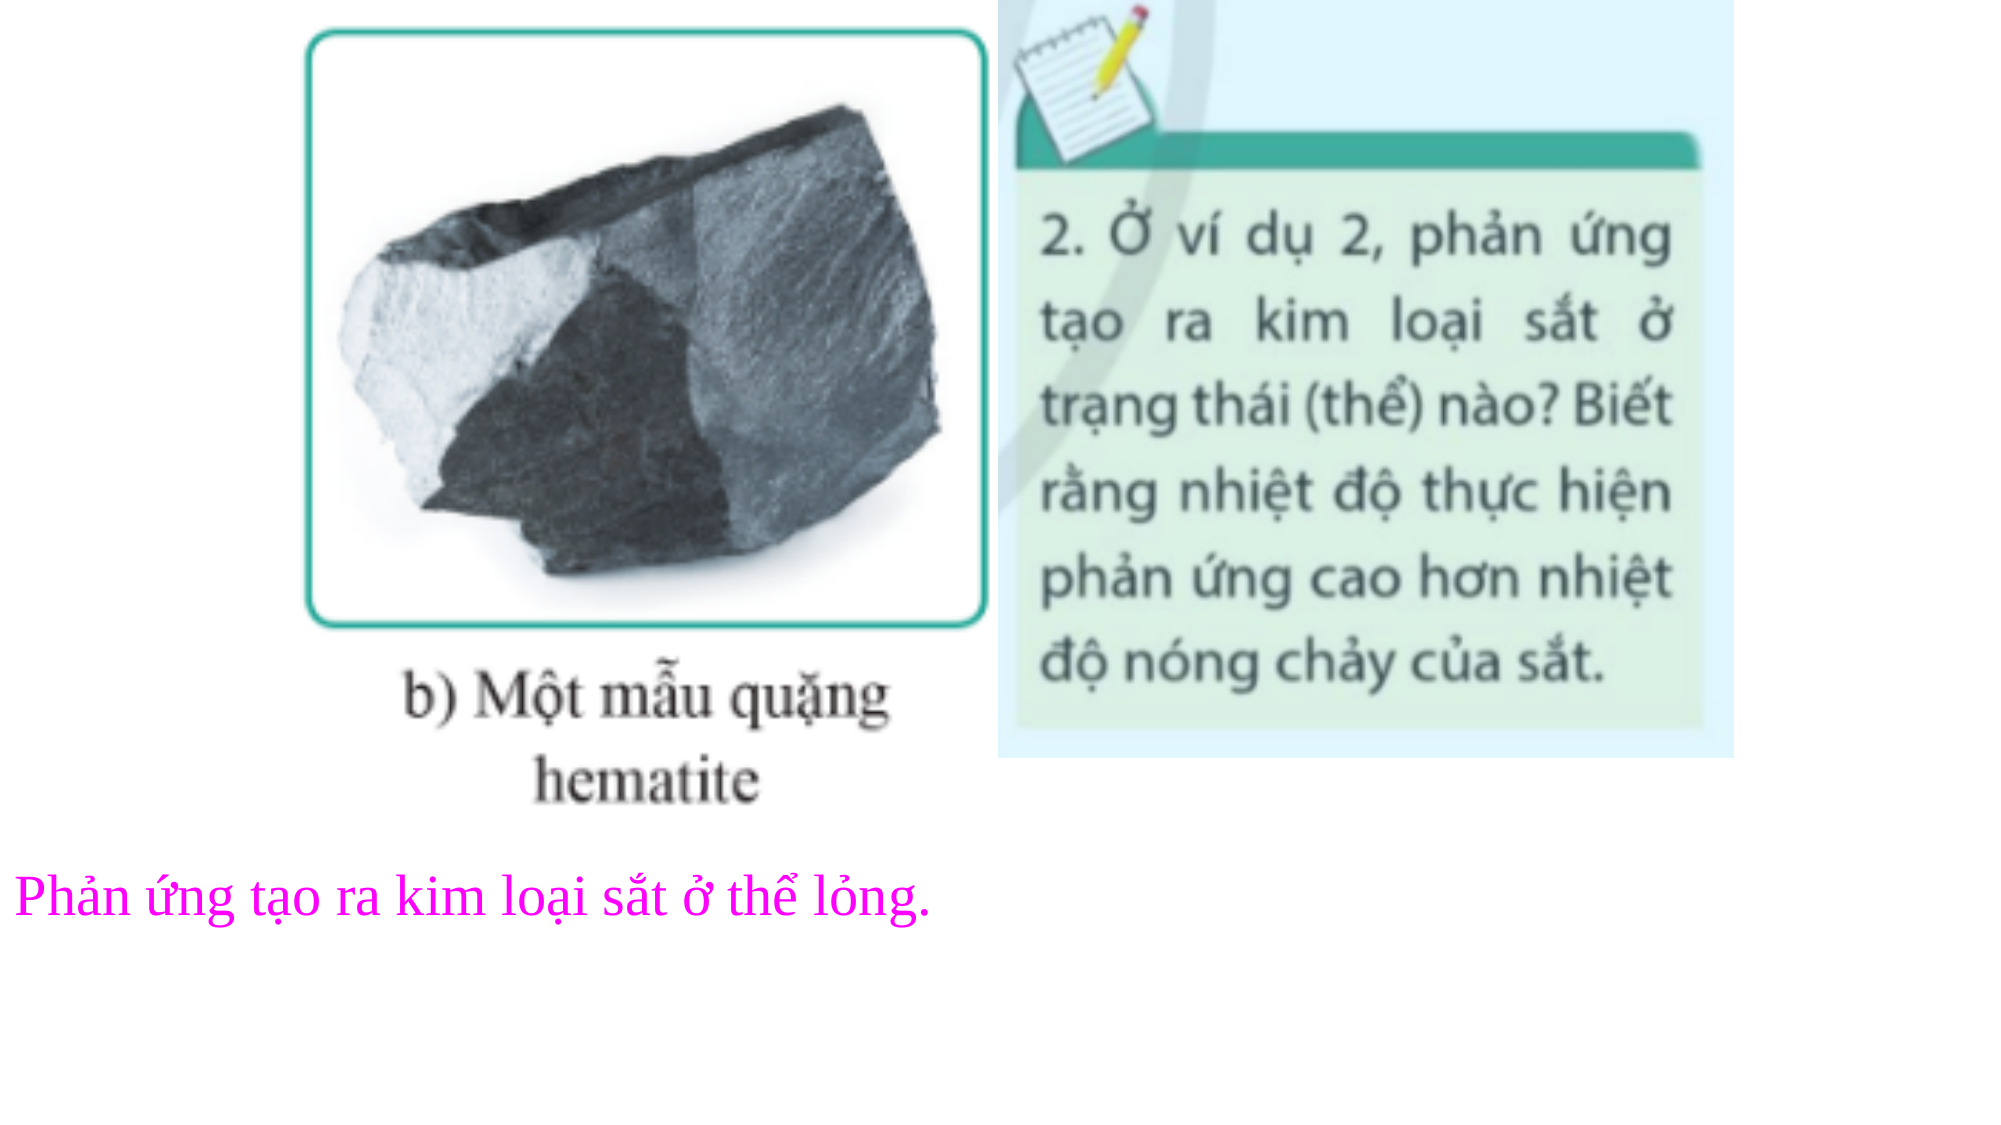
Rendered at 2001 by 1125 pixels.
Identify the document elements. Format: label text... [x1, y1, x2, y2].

text_box Phản ứng tạo ra kim loại sắt ở thể lỏng. [0, 849, 2000, 935]
picture [287, 0, 1734, 820]
